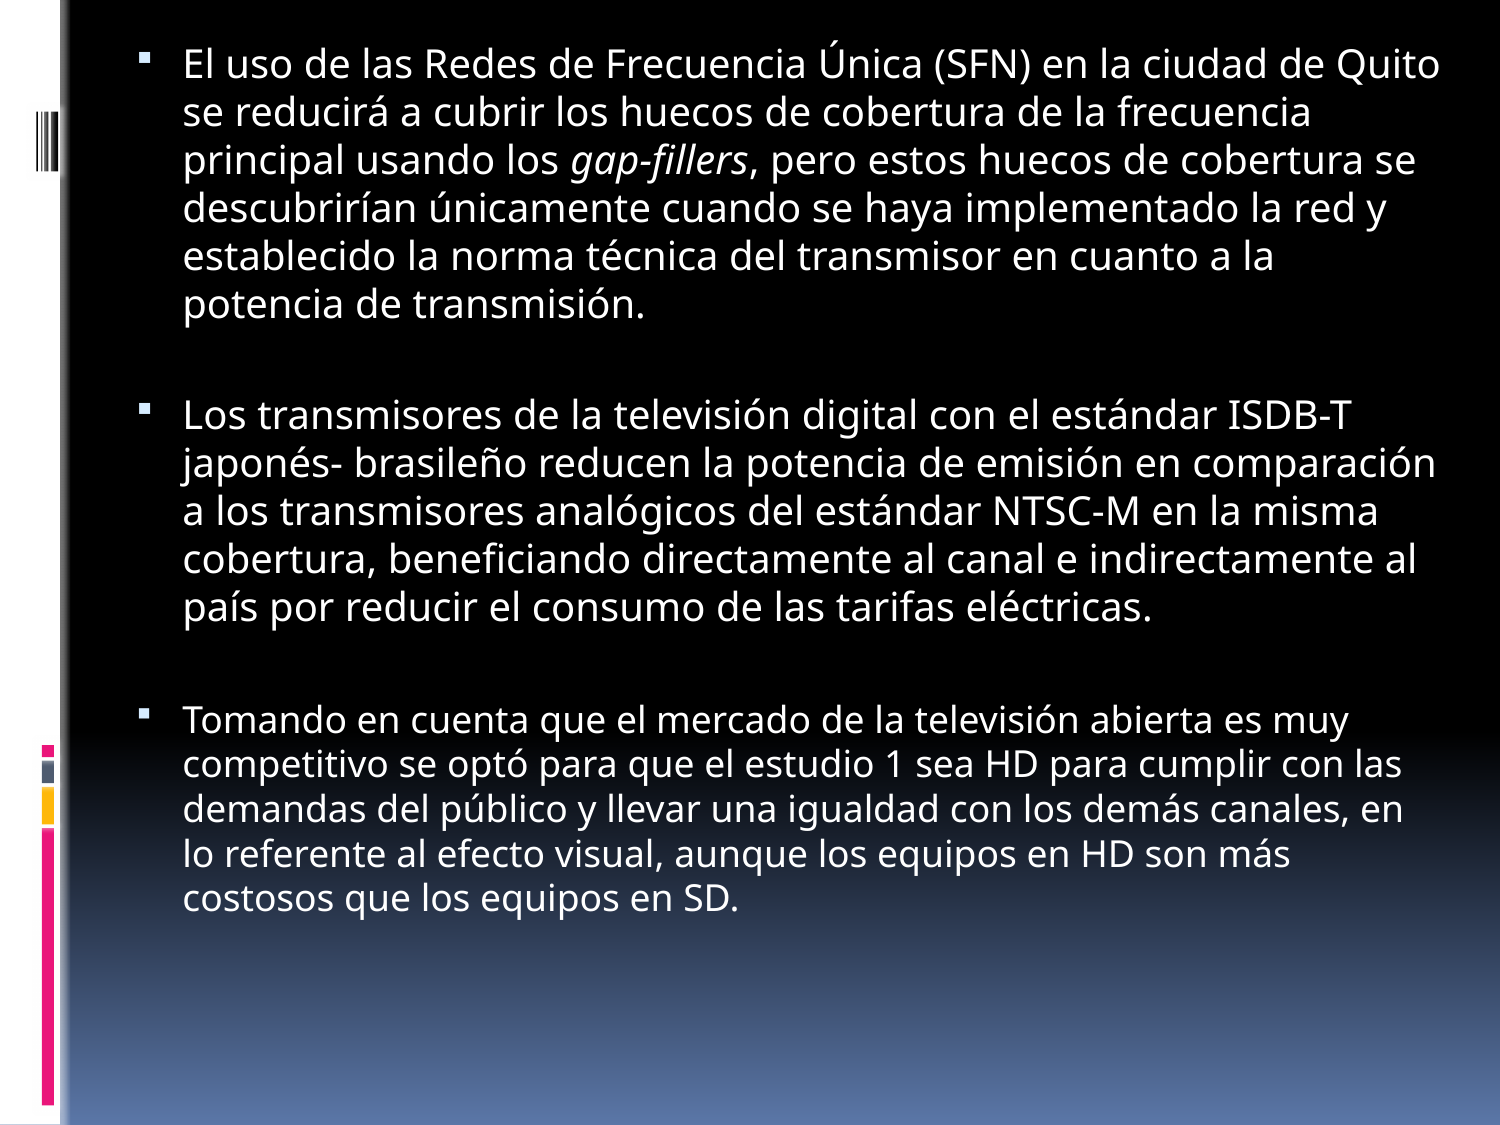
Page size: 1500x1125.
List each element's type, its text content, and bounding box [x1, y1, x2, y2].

list El uso de las Redes de Frecuencia Única (SFN) en la ciudad de Quito se reducirá a cubrir los huecos de cobertura de la frecuencia principal usando los gap-fillers, pero estos huecos de cobertura se descubrirían únicamente cuando se haya implementado la red y establecido la norma técnica del transmisor en cuanto a la potencia de transmisión. Los transmisores de la televisión digital con el estándar ISDB-T japonés- brasileño reducen la potencia de emisión en comparación a los transmisores analógicos del estándar NTSC-M en la misma cobertura, beneficiando directamente al canal e indirectamente al país por reducir el consumo de las tarifas eléctricas. Tomando en cuenta que el mercado de la televisión abierta es muy competitivo se optó para que el estudio 1 sea HD para cumplir con las demandas del público y llevar una igualdad con los demás canales, en lo referente al efecto visual, aunque los equipos en HD son más costosos que los equipos en SD. [112, 30, 1463, 982]
